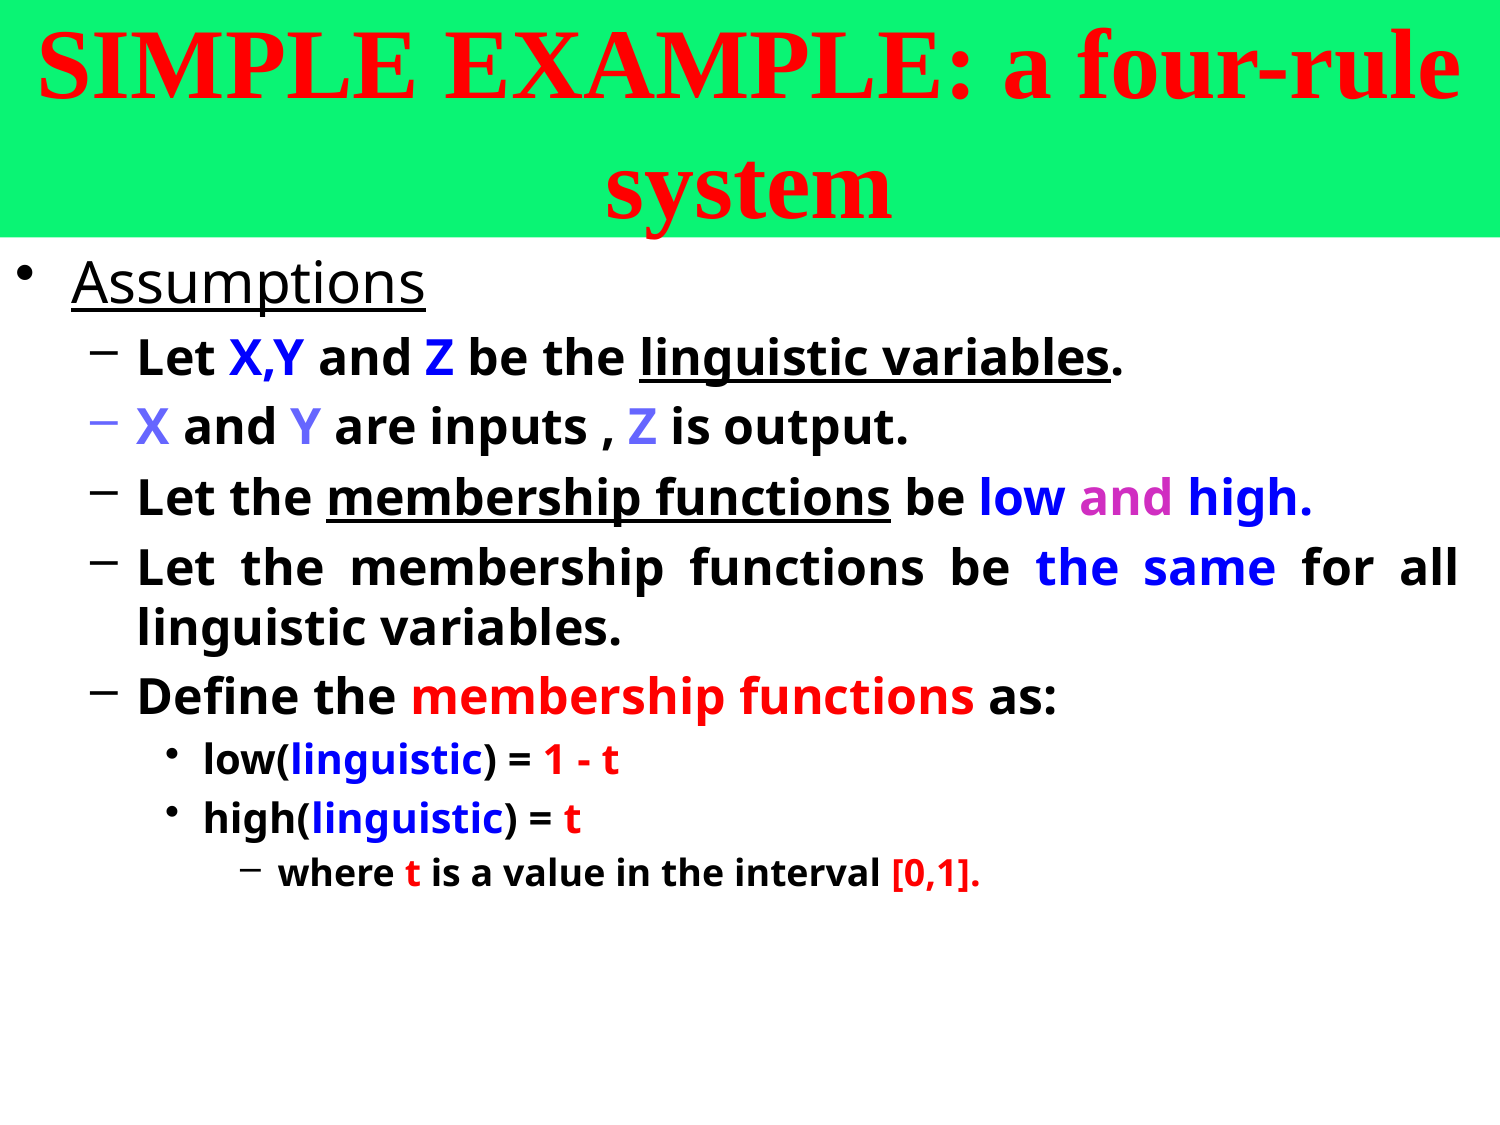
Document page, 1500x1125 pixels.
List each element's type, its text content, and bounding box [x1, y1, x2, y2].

list Assumptions Let X,Y and Z be the linguistic variables. X and Y are inputs , Z is output. Let the membership functions be low and high. Let the membership functions be the same for all linguistic variables. Define the membership functions as: low(linguistic) = 1 - t high(linguistic) = t where t is a value in the interval [0,1]. [0, 237, 1475, 1125]
title SIMPLE EXAMPLE: a four-rule system [0, 0, 1500, 238]
